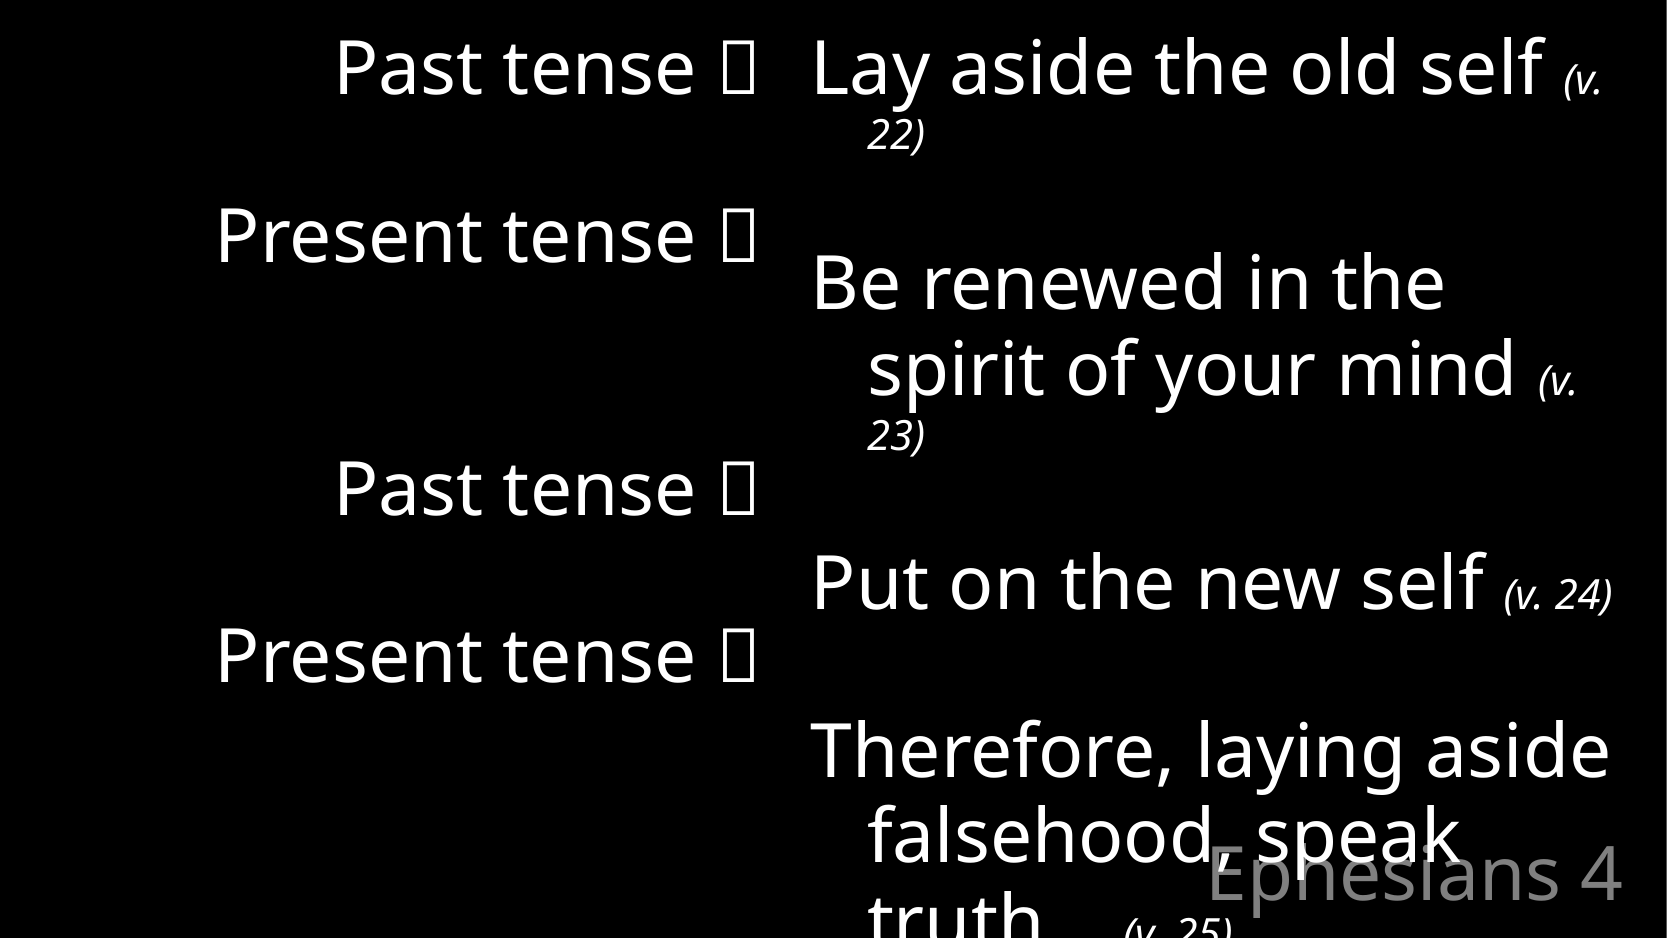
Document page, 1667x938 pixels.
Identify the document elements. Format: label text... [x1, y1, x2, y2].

list Lay aside the old self (v. 22) Be renewed in the spirit of your mind (v. 23) Put on the new self (v. 24) Therefore, laying aside falsehood, speak truth… (v. 25) [795, 18, 1640, 813]
text_box Past tense  Present tense  Past tense  Present tense  [0, 18, 777, 813]
title Ephesians 4 [1058, 834, 1640, 923]
